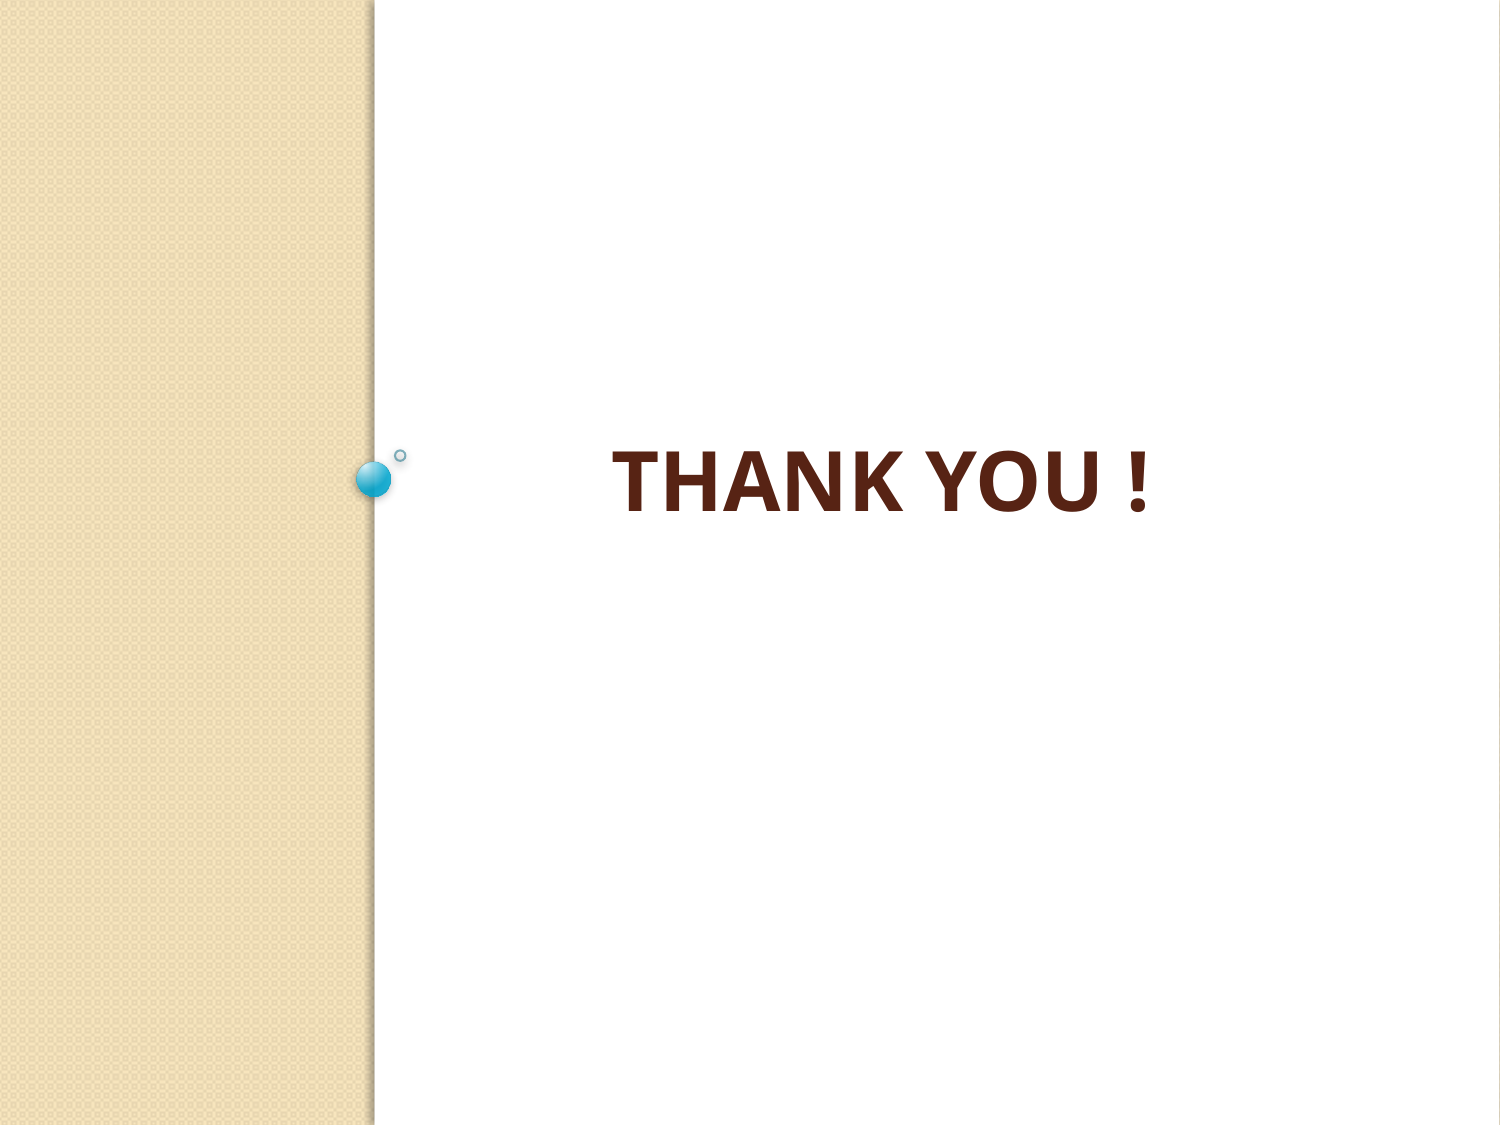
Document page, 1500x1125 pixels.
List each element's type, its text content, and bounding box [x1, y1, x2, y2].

title Thank You ! [422, 426, 1473, 802]
